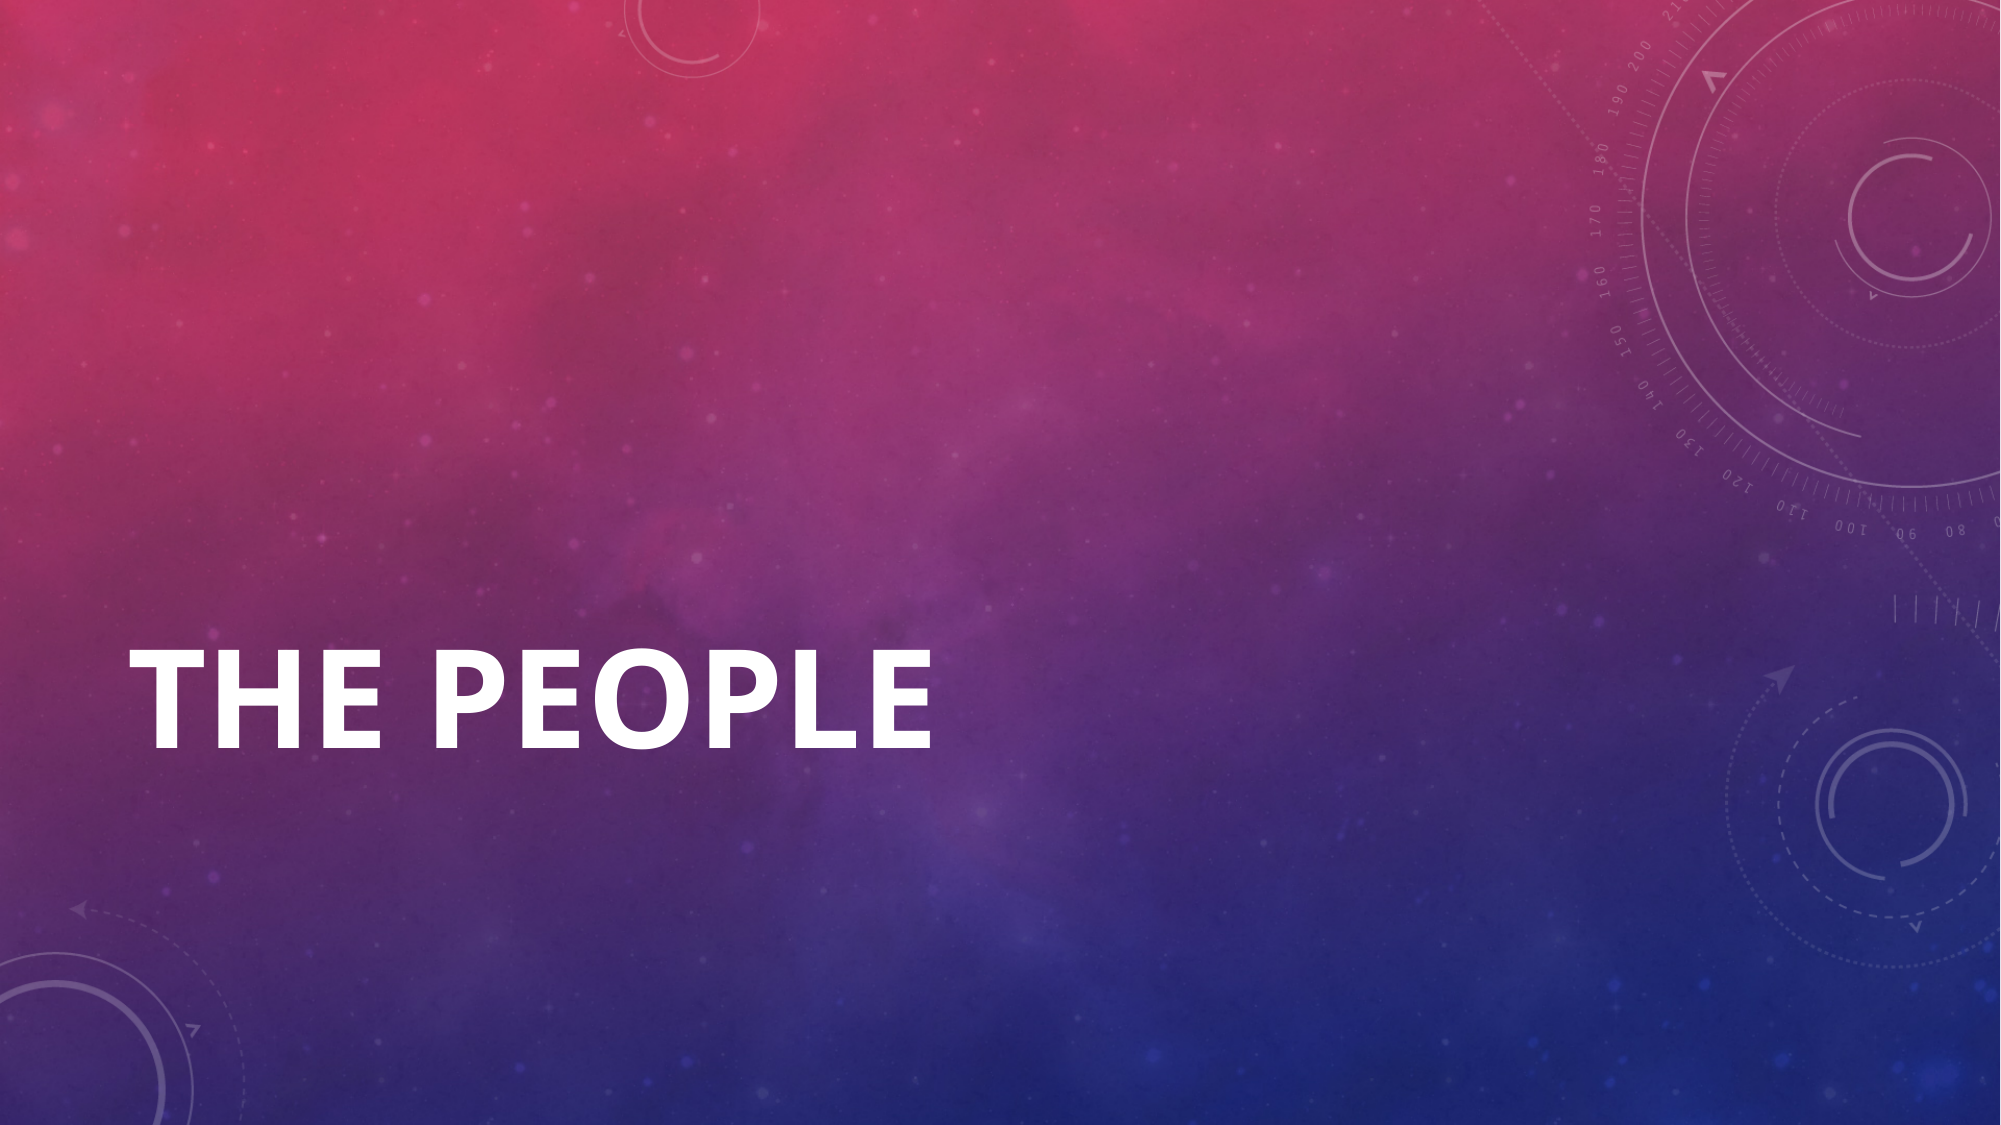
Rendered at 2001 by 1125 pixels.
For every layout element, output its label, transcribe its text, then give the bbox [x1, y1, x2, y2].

picture [0, 0, 2001, 1125]
title The People [112, 542, 1775, 784]
